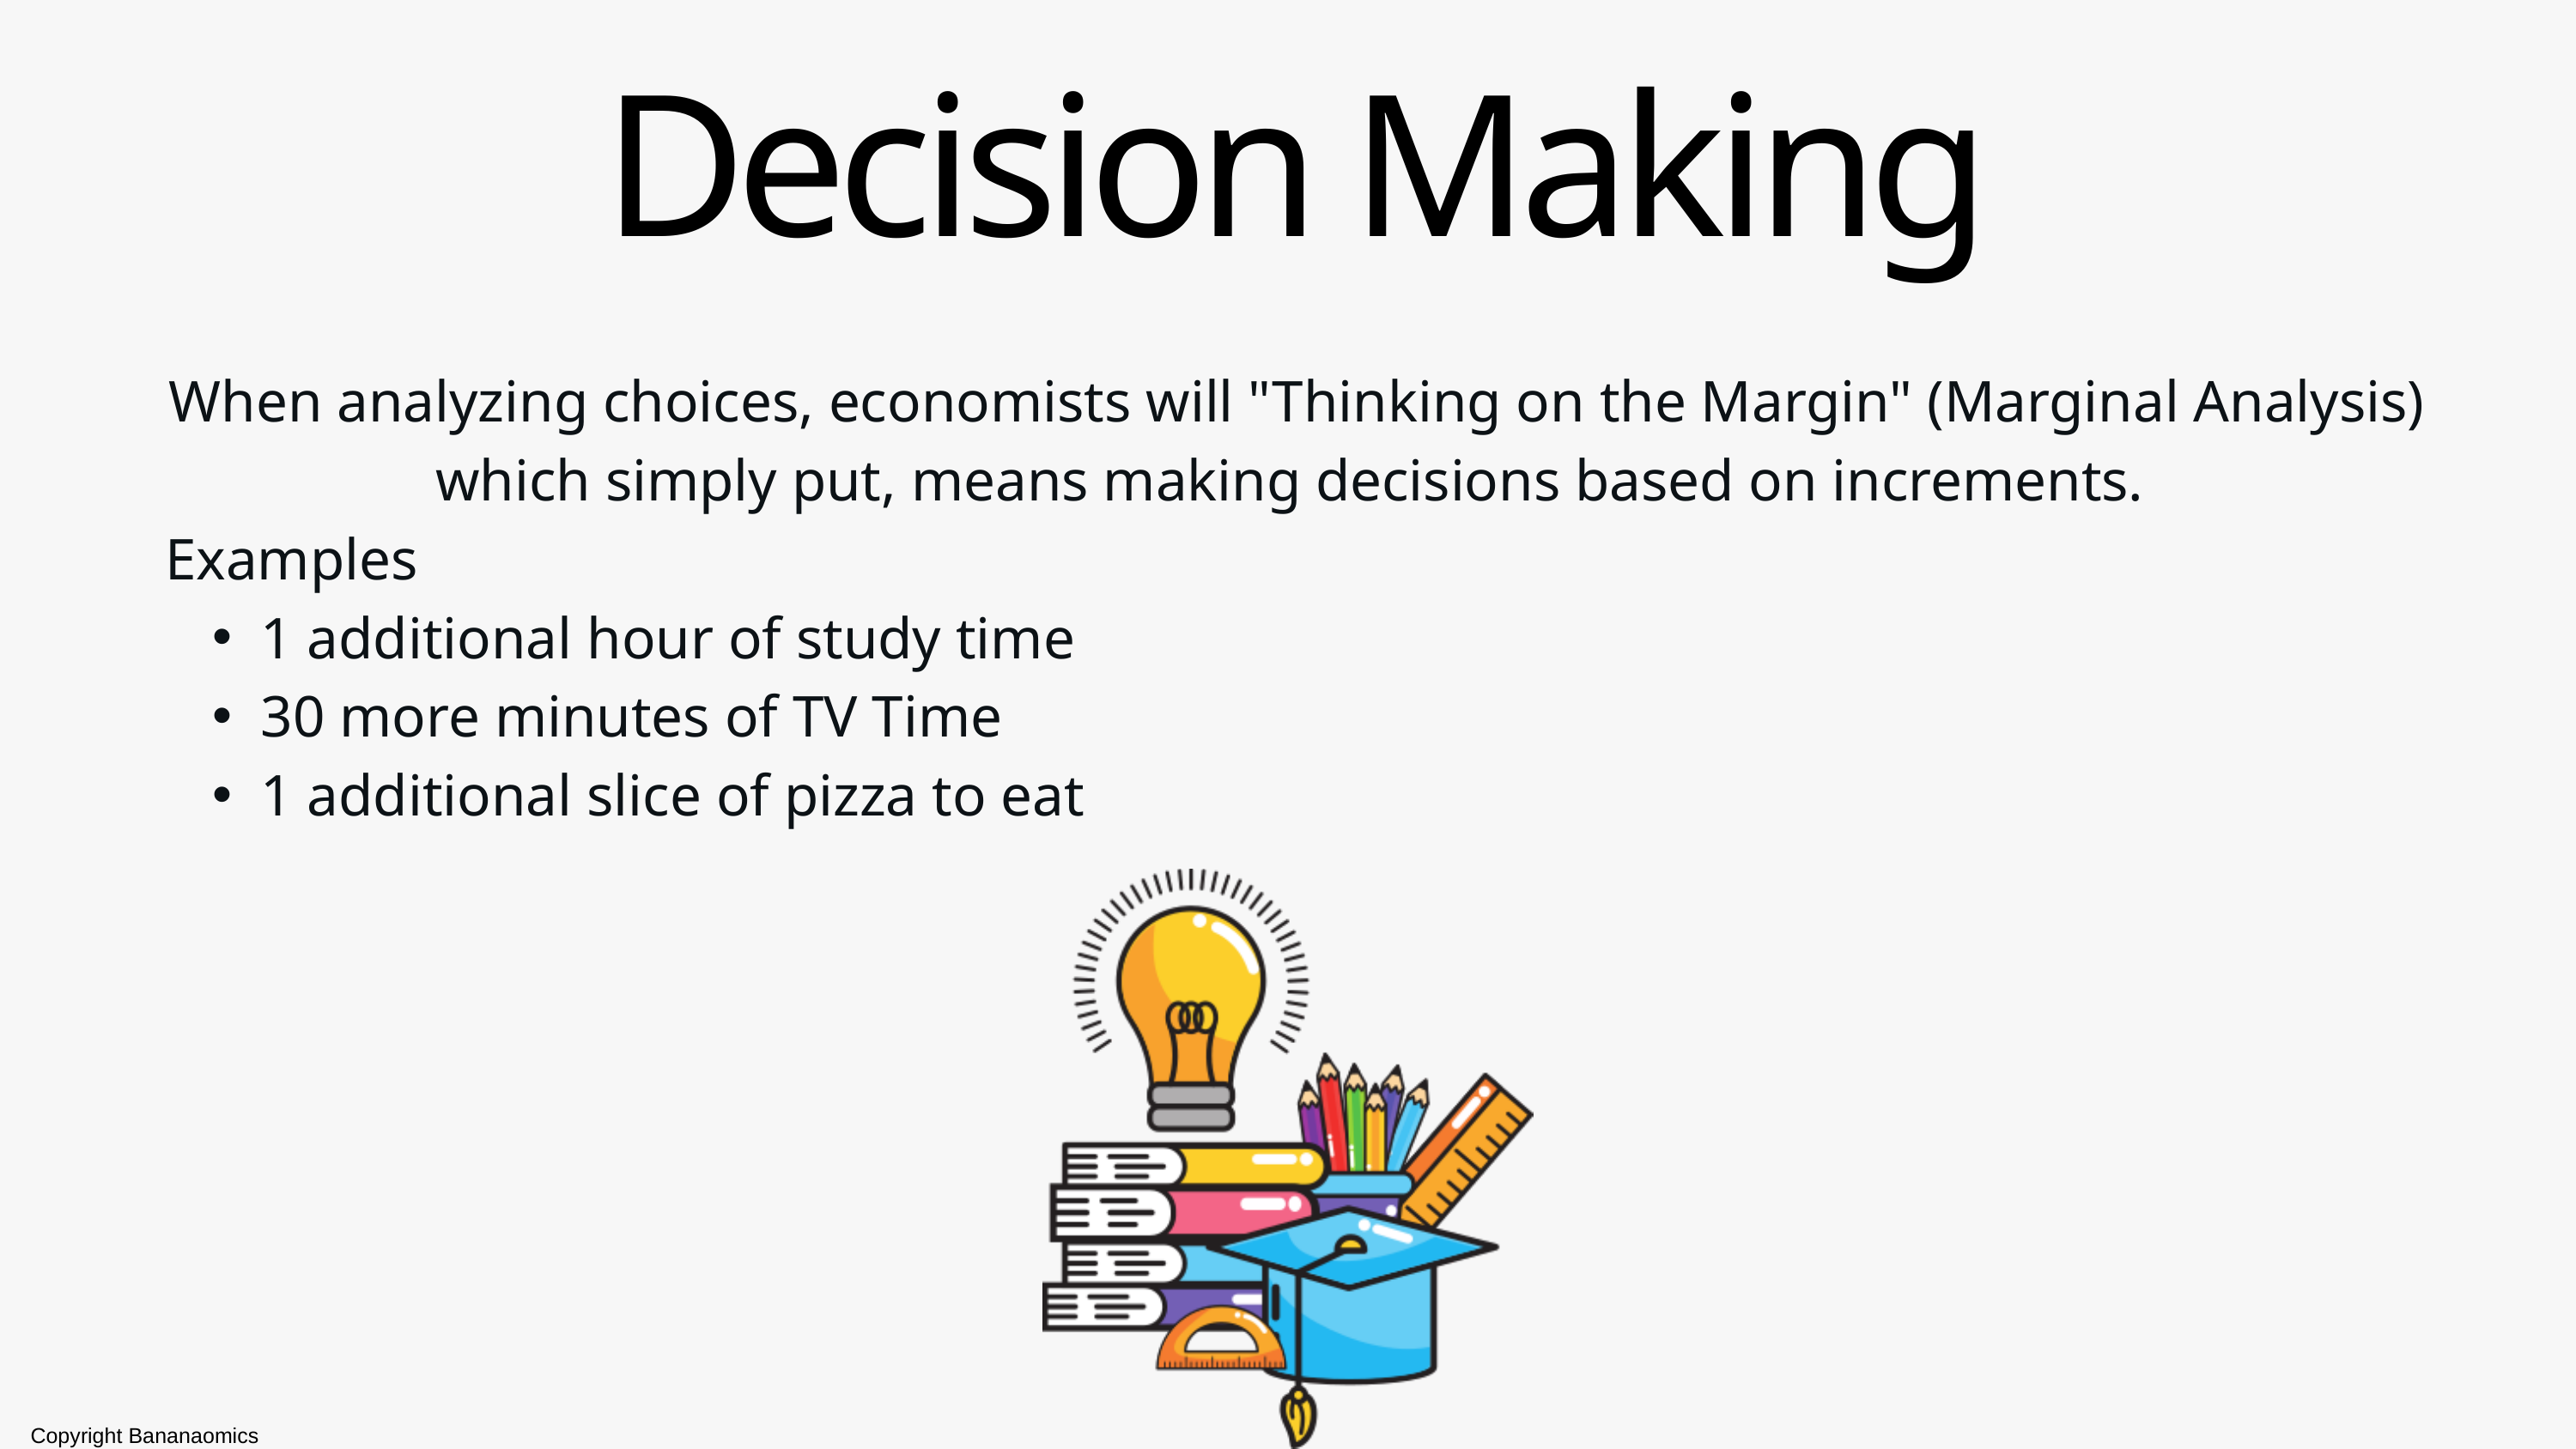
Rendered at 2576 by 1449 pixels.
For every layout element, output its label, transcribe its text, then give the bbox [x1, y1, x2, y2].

text_box Copyright Bananaomics [0, 1417, 553, 1448]
picture [1042, 869, 1534, 1449]
text_box When analyzing choices, economists will "Thinking on the Margin" (Marginal Analysis) which simply put, means making decisions based on increments. Examples 1 additional hour of study time 30 more minutes of TV Time 1 additional slice of pizza to eat [164, 379, 2432, 906]
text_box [144, 61, 2448, 370]
